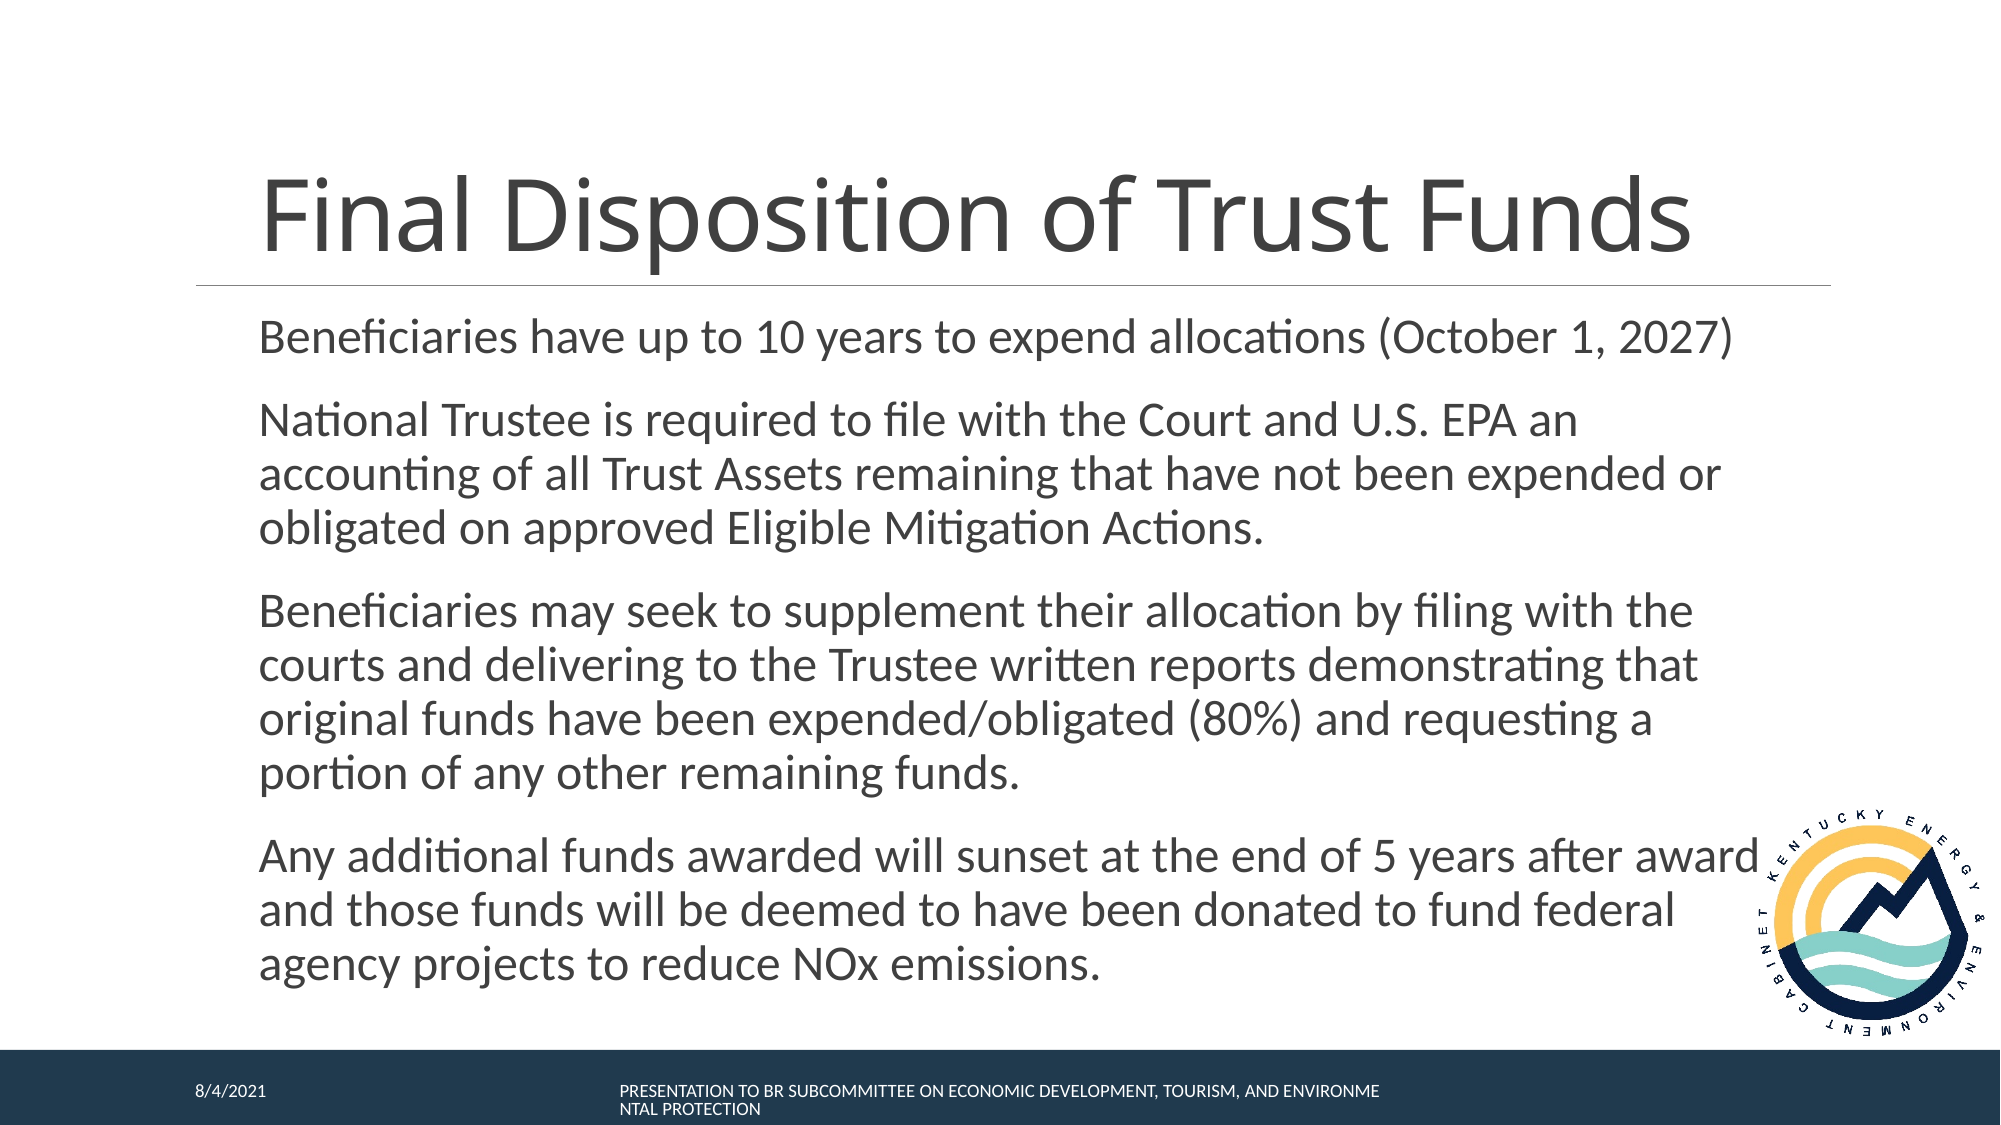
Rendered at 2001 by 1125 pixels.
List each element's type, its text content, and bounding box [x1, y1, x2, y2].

title Final Disposition of Trust Funds [243, 112, 1887, 280]
picture [1754, 806, 1988, 1039]
list Beneficiaries have up to 10 years to expend allocations (October 1, 2027) National Trustee is required to file with the Court and U.S. EPA an accounting of all Trust Assets remaining that have not been expended or obligated on approved Eligible Mitigation Actions. Beneficiaries may seek to supplement their allocation by filing with the courts and delivering to the Trustee written reports demonstrating that original funds have been expended/obligated (80%) and requesting a portion of any other remaining funds. Any additional funds awarded will sunset at the end of 5 years after award and those funds will be deemed to have been donated to fund federal agency projects to reduce NOx emissions. [243, 302, 1791, 815]
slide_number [180, 1059, 586, 1120]
footer Presentation to BR Subcommittee on Economic Development, Tourism, and Environmental Protection [604, 1059, 1396, 1120]
